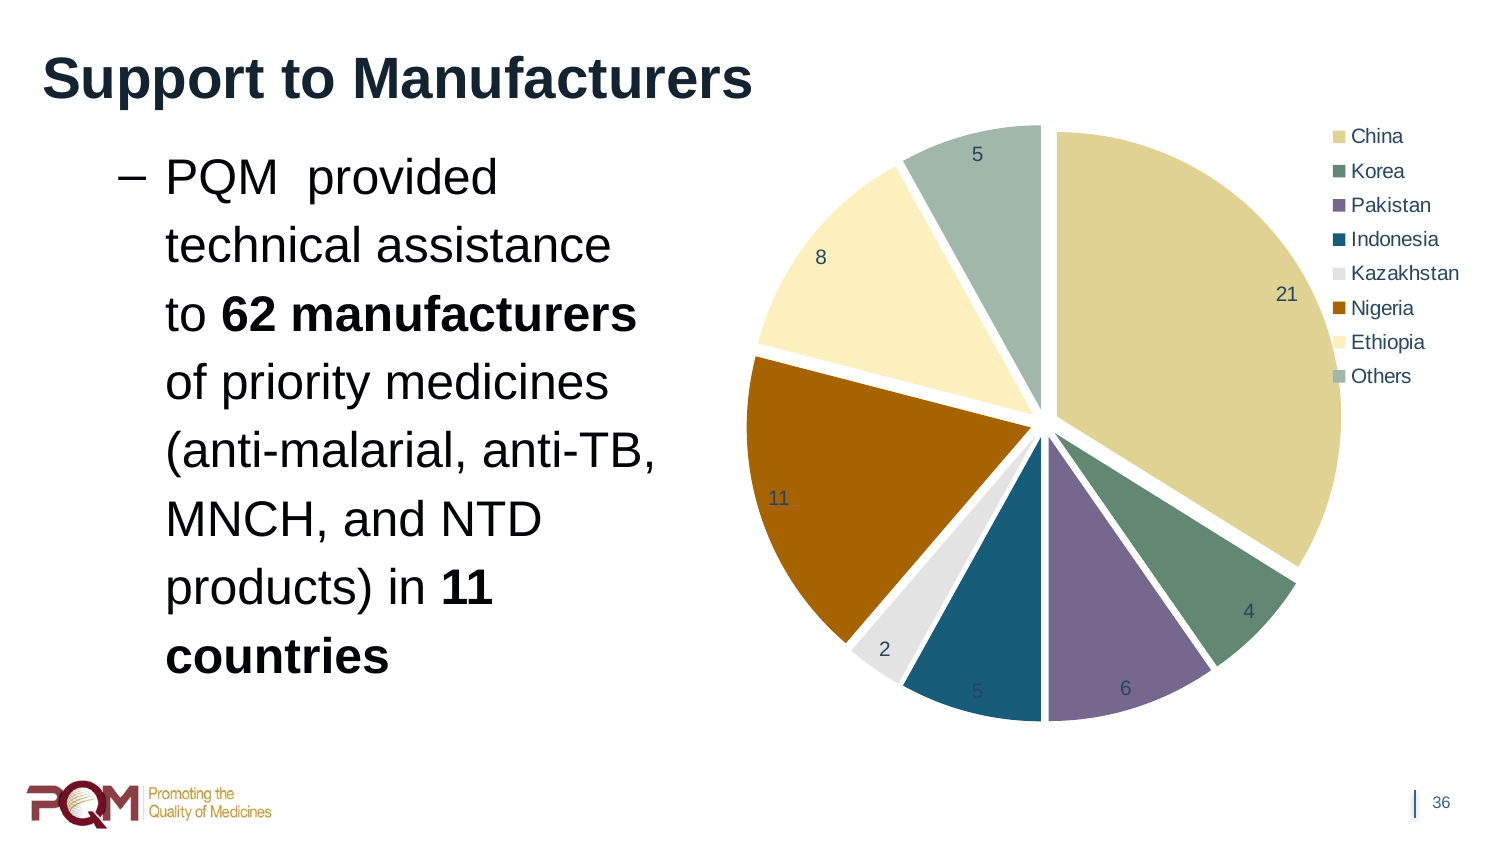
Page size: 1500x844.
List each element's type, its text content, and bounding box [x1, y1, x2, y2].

list PQM provided technical assistance to 62 manufacturers of priority medicines (anti-malarial, anti-TB, MNCH, and NTD products) in 11 countries [28, 128, 677, 752]
picture [14, 775, 276, 835]
slide_number 36 [1415, 784, 1468, 821]
title Support to Manufacturers [27, 32, 1468, 101]
chart [621, 112, 1468, 735]
